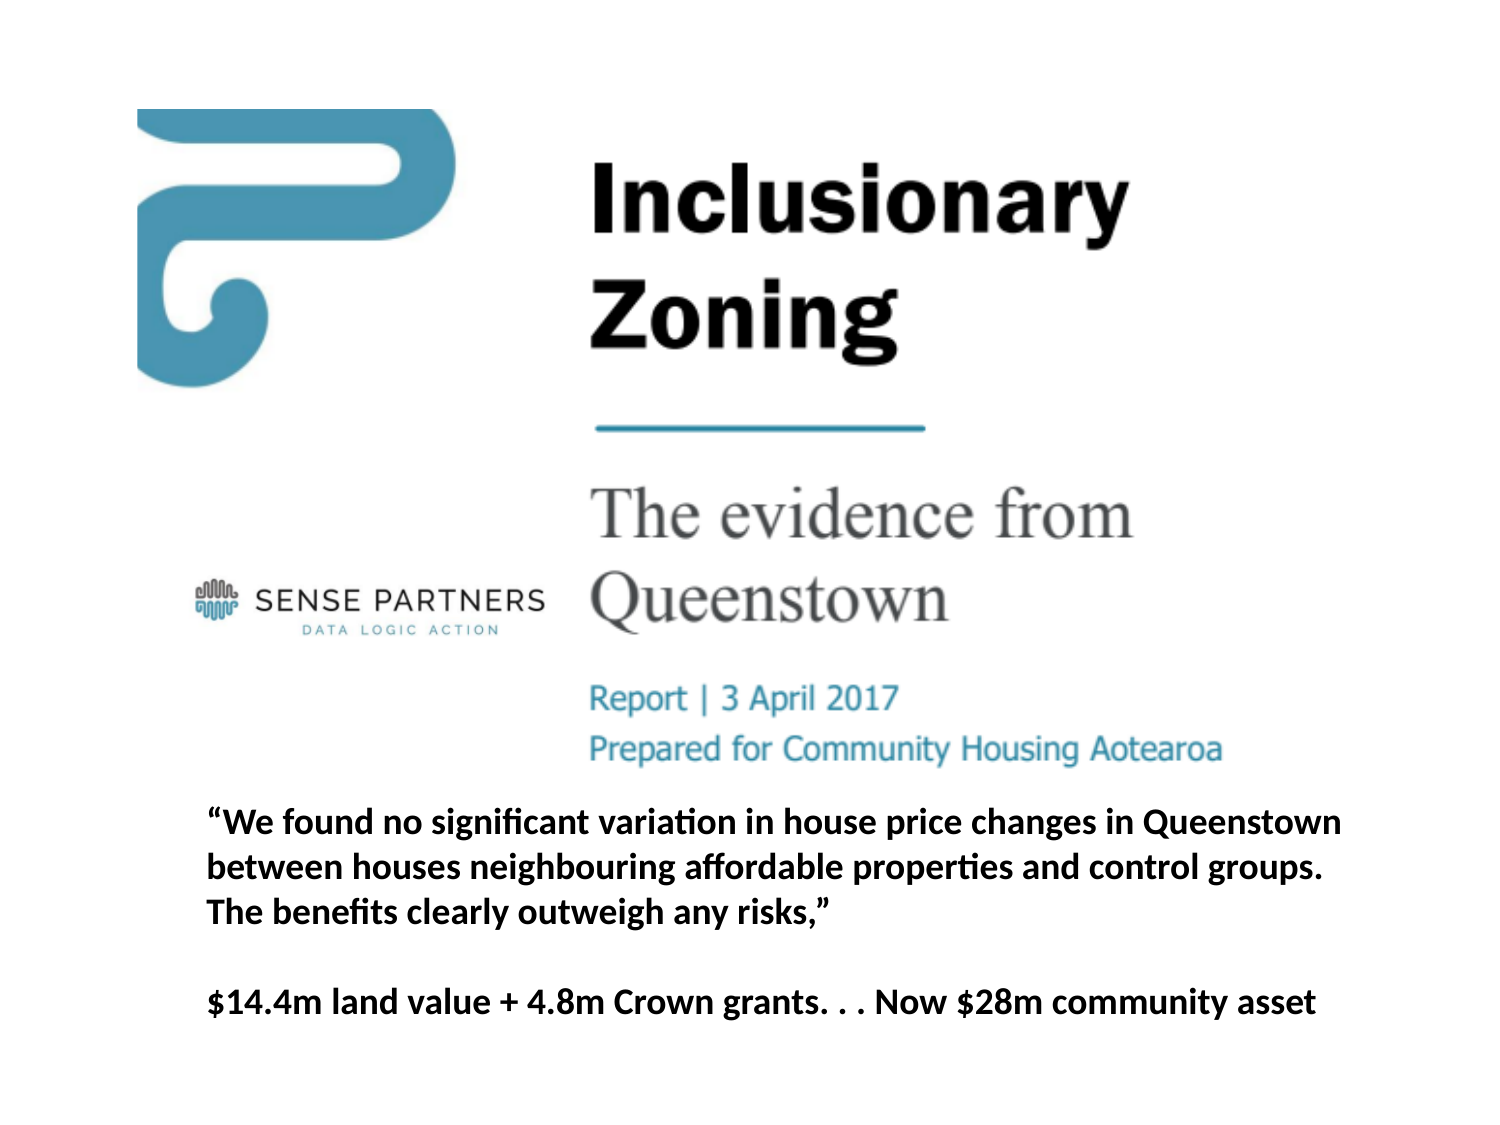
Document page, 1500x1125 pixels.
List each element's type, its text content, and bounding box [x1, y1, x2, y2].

text_box “We found no significant variation in house price changes in Queenstown between houses neighbouring affordable properties and control groups. The benefits clearly outweigh any risks,” $14.4m land value + 4.8m Crown grants. . . Now $28m community asset [191, 799, 1376, 1075]
picture [137, 109, 1500, 790]
